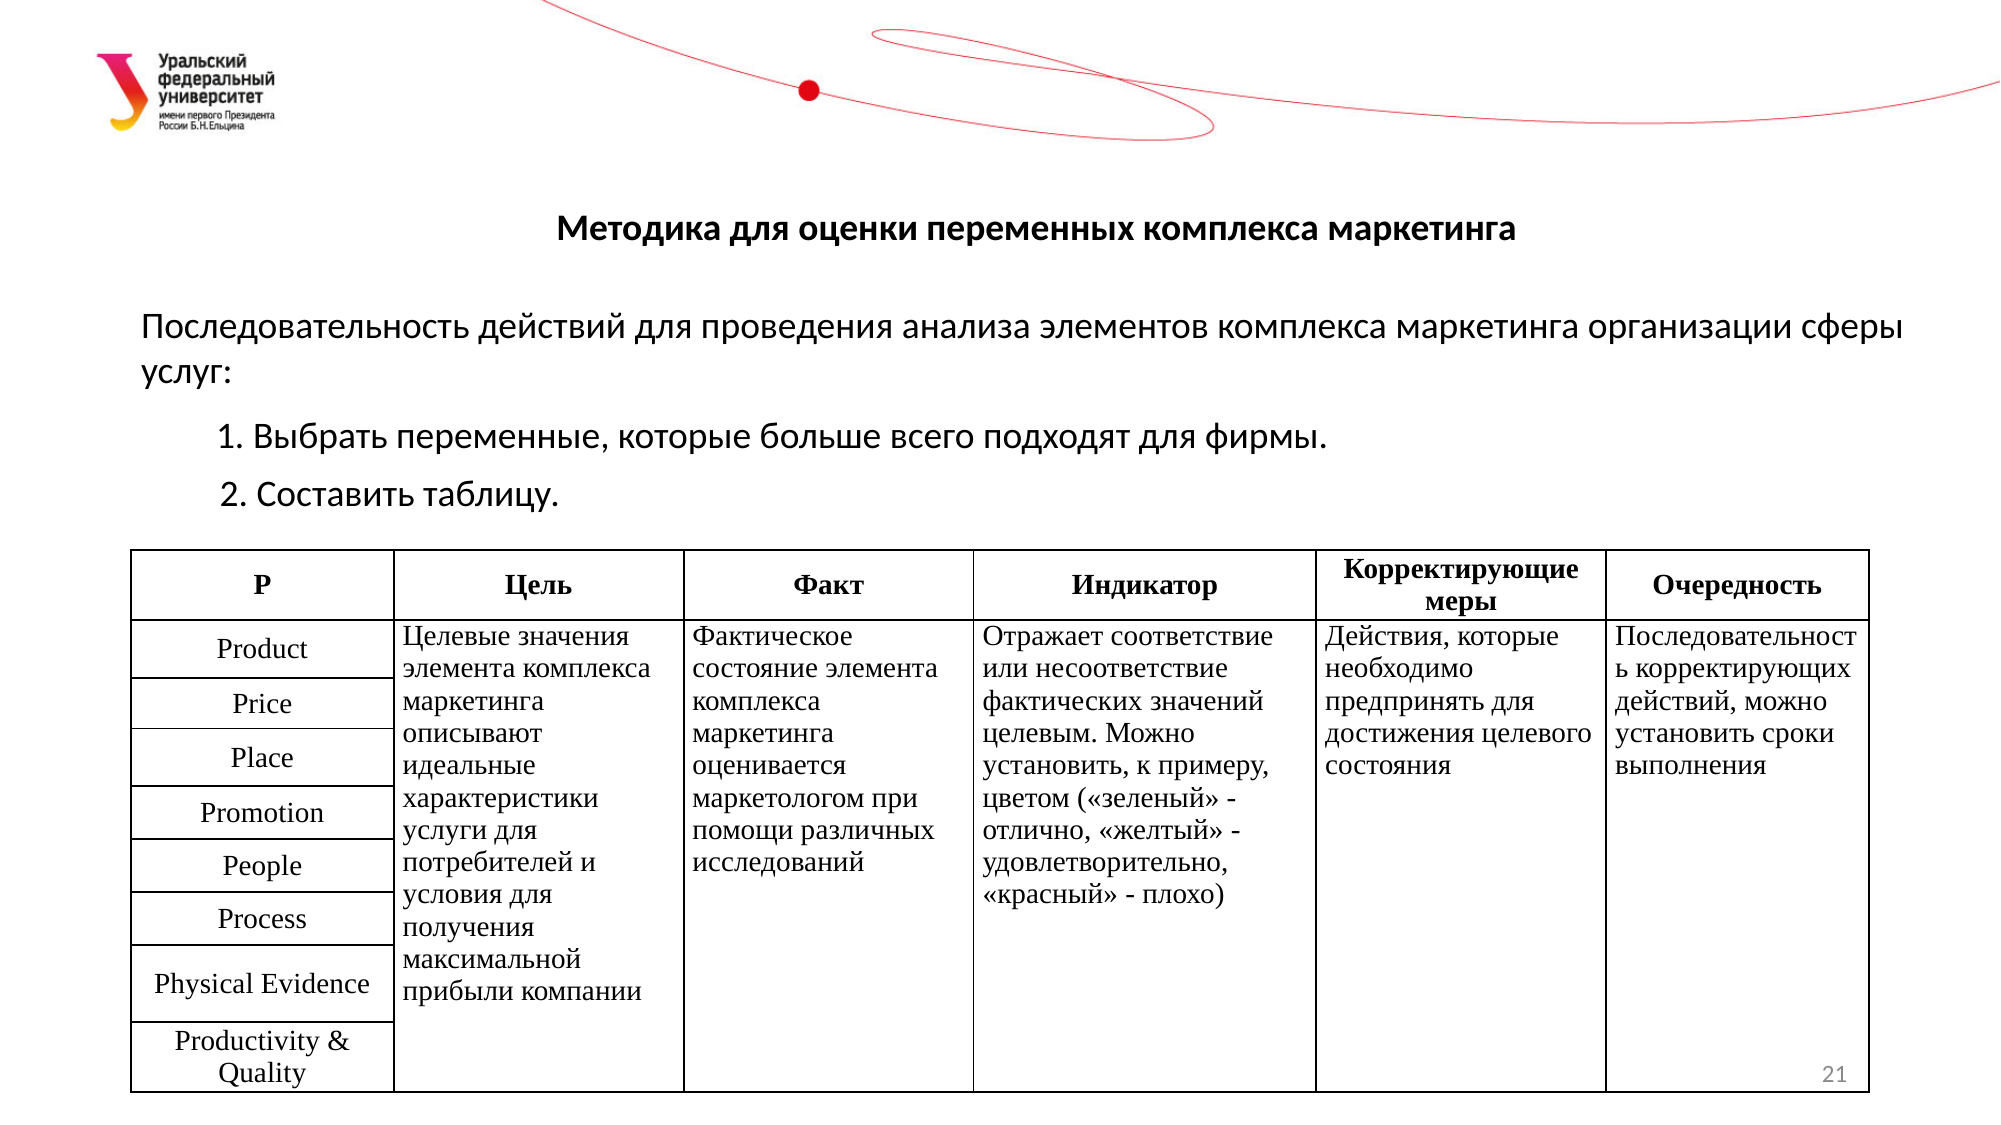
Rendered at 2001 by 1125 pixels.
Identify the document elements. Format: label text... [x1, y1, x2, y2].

picture [0, 0, 2000, 166]
table_header Факт [685, 551, 973, 619]
table_cell Physical Evidence [132, 946, 393, 1021]
text_box Методика для оценки переменных комплекса маркетинга [541, 195, 1542, 256]
table_cell People [132, 840, 393, 891]
table_cell Фактическое состояние элемента комплекса маркетинга оценивается маркетологом при помощи различных исследований [685, 621, 973, 1091]
table_cell Price [132, 679, 393, 728]
table_cell Promotion [132, 787, 393, 838]
table_cell Действия, которые необходимо предпринять для достижения целевого состояния [1317, 621, 1605, 1091]
table_header Индикатор [974, 551, 1315, 619]
table_header Цель [395, 551, 683, 619]
table_cell Последовательность корректирующих действий, можно установить сроки выполнения [1607, 621, 1868, 1091]
table_header Корректирующие меры [1317, 551, 1605, 619]
table_header Очередность [1607, 551, 1868, 619]
table_cell Place [132, 729, 393, 785]
table_cell Целевые значения элемента комплекса маркетинга описывают идеальные характеристики услуги для потребителей и условия для получения максимальной прибыли компании [395, 621, 683, 1091]
text_box 2. Составить таблицу. [204, 461, 1206, 522]
slide_number 21 [1412, 1093, 1863, 1103]
table_cell Отражает соответствие или несоответствие фактических значений целевым. Можно установить, к примеру, цветом («зеленый» - отлично, «желтый» - удовлетворительно, «красный» - плохо) [974, 621, 1315, 1091]
table_cell Productivity & Quality [132, 1023, 393, 1091]
table_cell Product [132, 621, 393, 677]
text_box Последовательность действий для проведения анализа элементов комплекса маркетинга организации сферы услуг: 1. Выбрать переменные, которые больше всего подходят для фирмы. [126, 293, 1930, 464]
table_header P [132, 551, 393, 619]
table_cell Process [132, 893, 393, 944]
